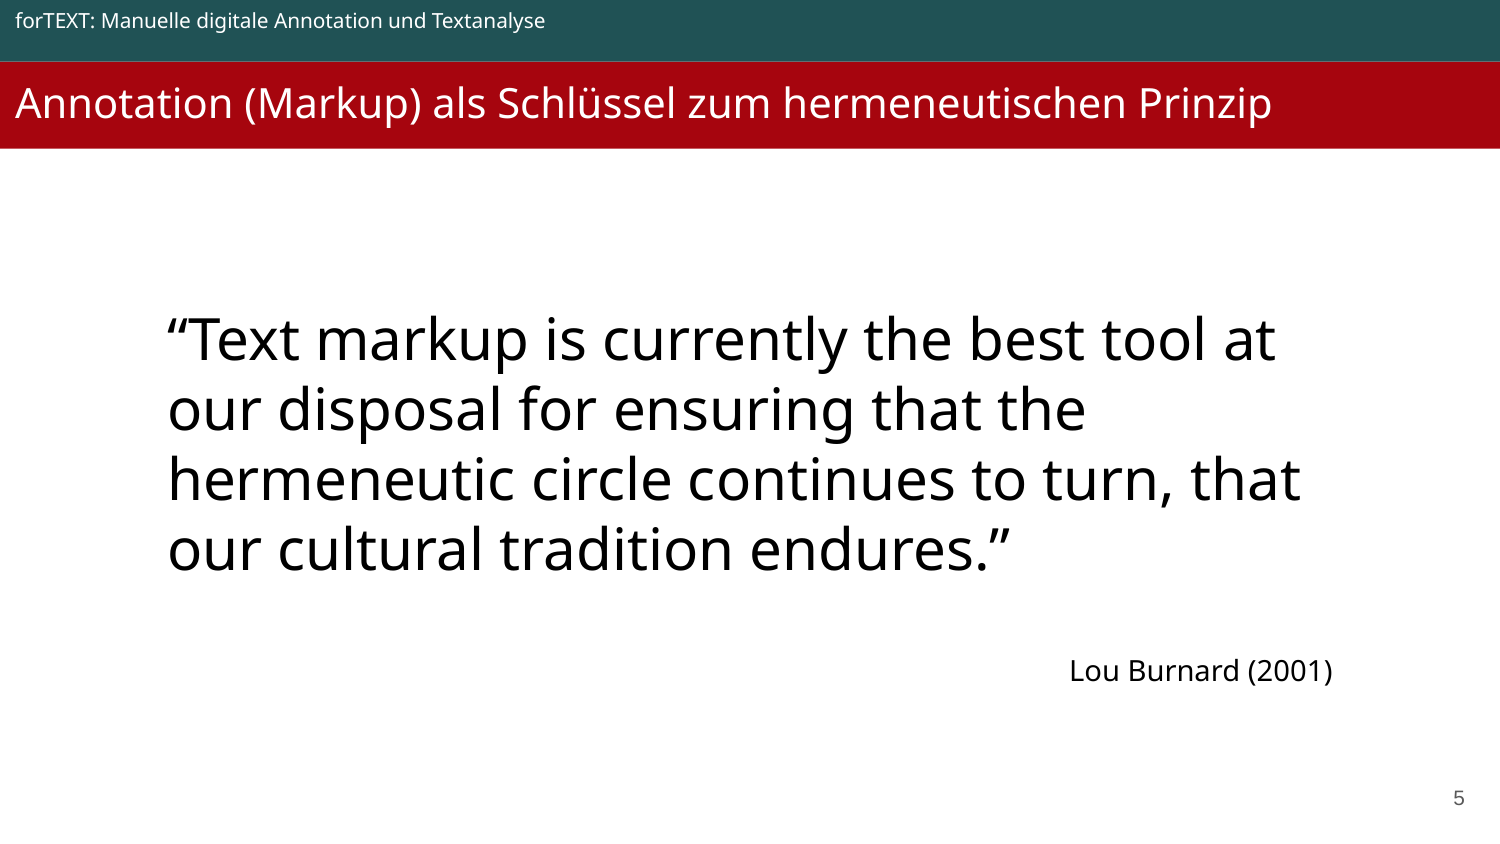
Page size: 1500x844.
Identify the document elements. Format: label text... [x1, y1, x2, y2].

text_box [0, 0, 1500, 62]
text_box forTEXT: Manuelle digitale Annotation und Textanalyse [0, 0, 1049, 41]
slide_number ‹#› [1389, 764, 1480, 830]
subtitle Annotation (Markup) als Schlüssel zum hermeneutischen Prinzip [0, 62, 1500, 149]
text_box “Text markup is currently the best tool at our disposal for ensuring that the hermeneutic circle continues to turn, that our cultural tradition endures.” Lou Burnard (2001) [152, 294, 1348, 709]
